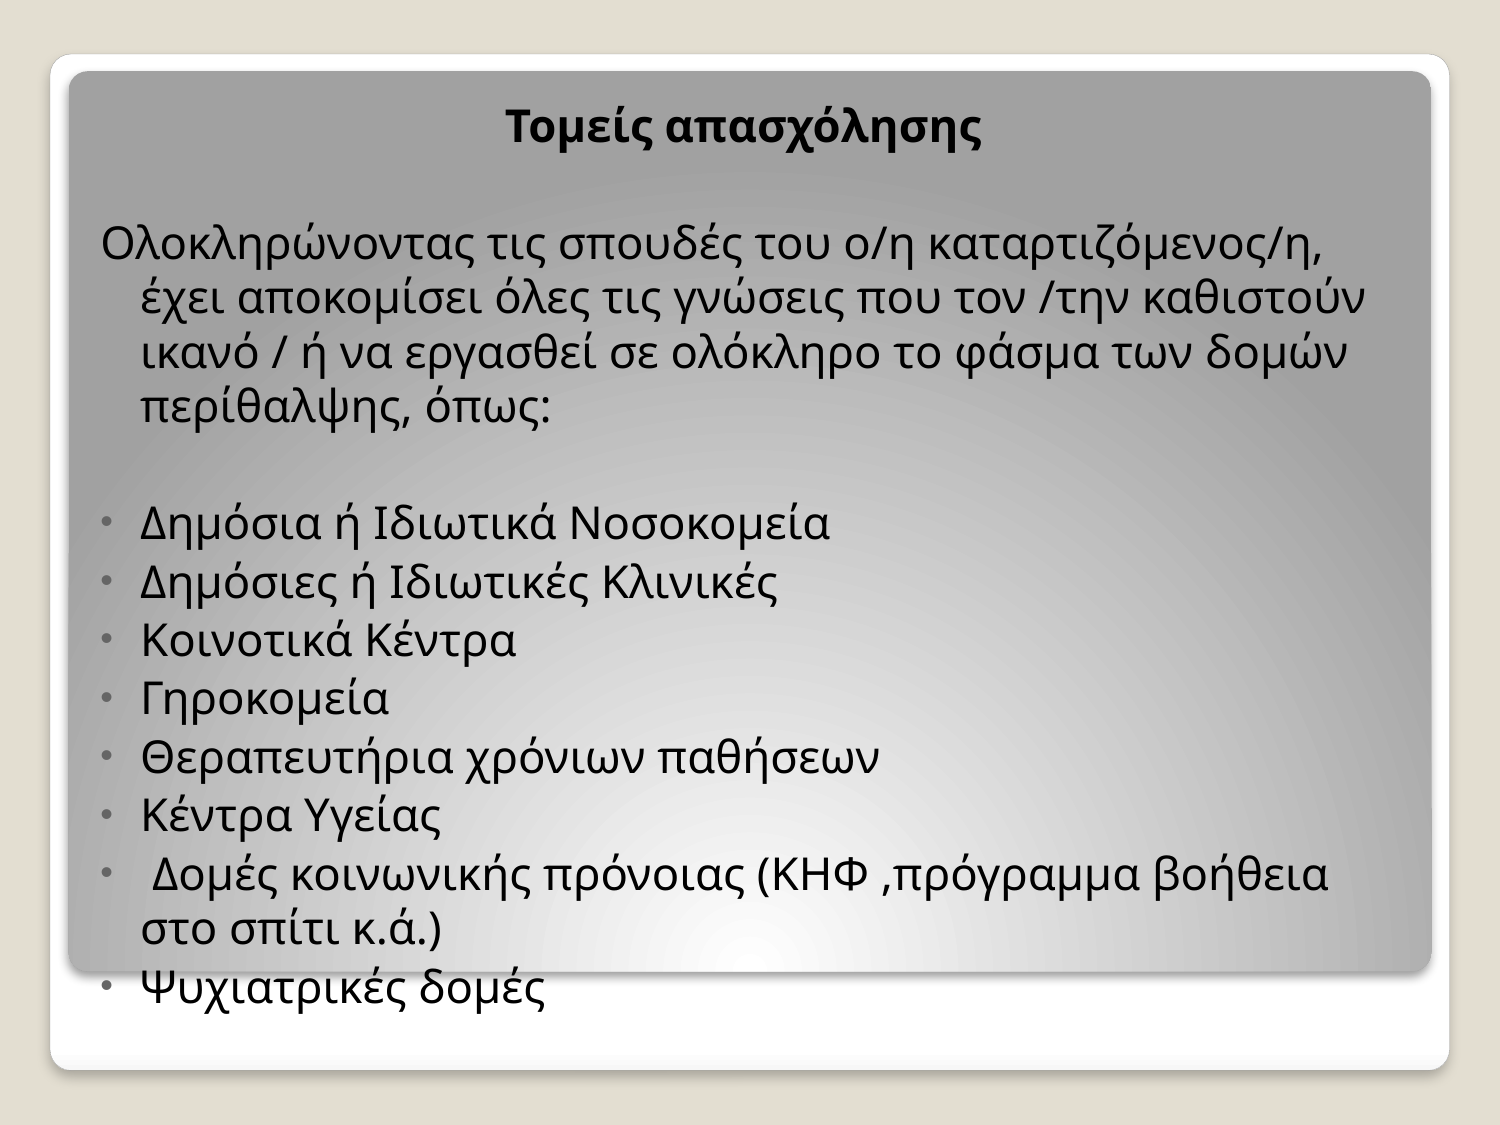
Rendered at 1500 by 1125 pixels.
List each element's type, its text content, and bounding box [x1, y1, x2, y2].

list Τομείς απασχόλησης Ολοκληρώνοντας τις σπουδές του ο/η καταρτιζόμενος/η, έχει αποκομίσει όλες τις γνώσεις που τον /την καθιστούν ικανό / ή να εργασθεί σε ολόκληρο το φάσμα των δομών περίθαλψης, όπως: Δημόσια ή Ιδιωτικά Νοσοκομεία Δημόσιες ή Ιδιωτικές Κλινικές Κοινοτικά Κέντρα Γηροκομεία Θεραπευτήρια χρόνιων παθήσεων Κέντρα Υγείας Δομές κοινωνικής πρόνοιας (ΚΗΦ ,πρόγραμμα βοήθεια στο σπίτι κ.ά.) Ψυχιατρικές δομές [70, 82, 1413, 1027]
